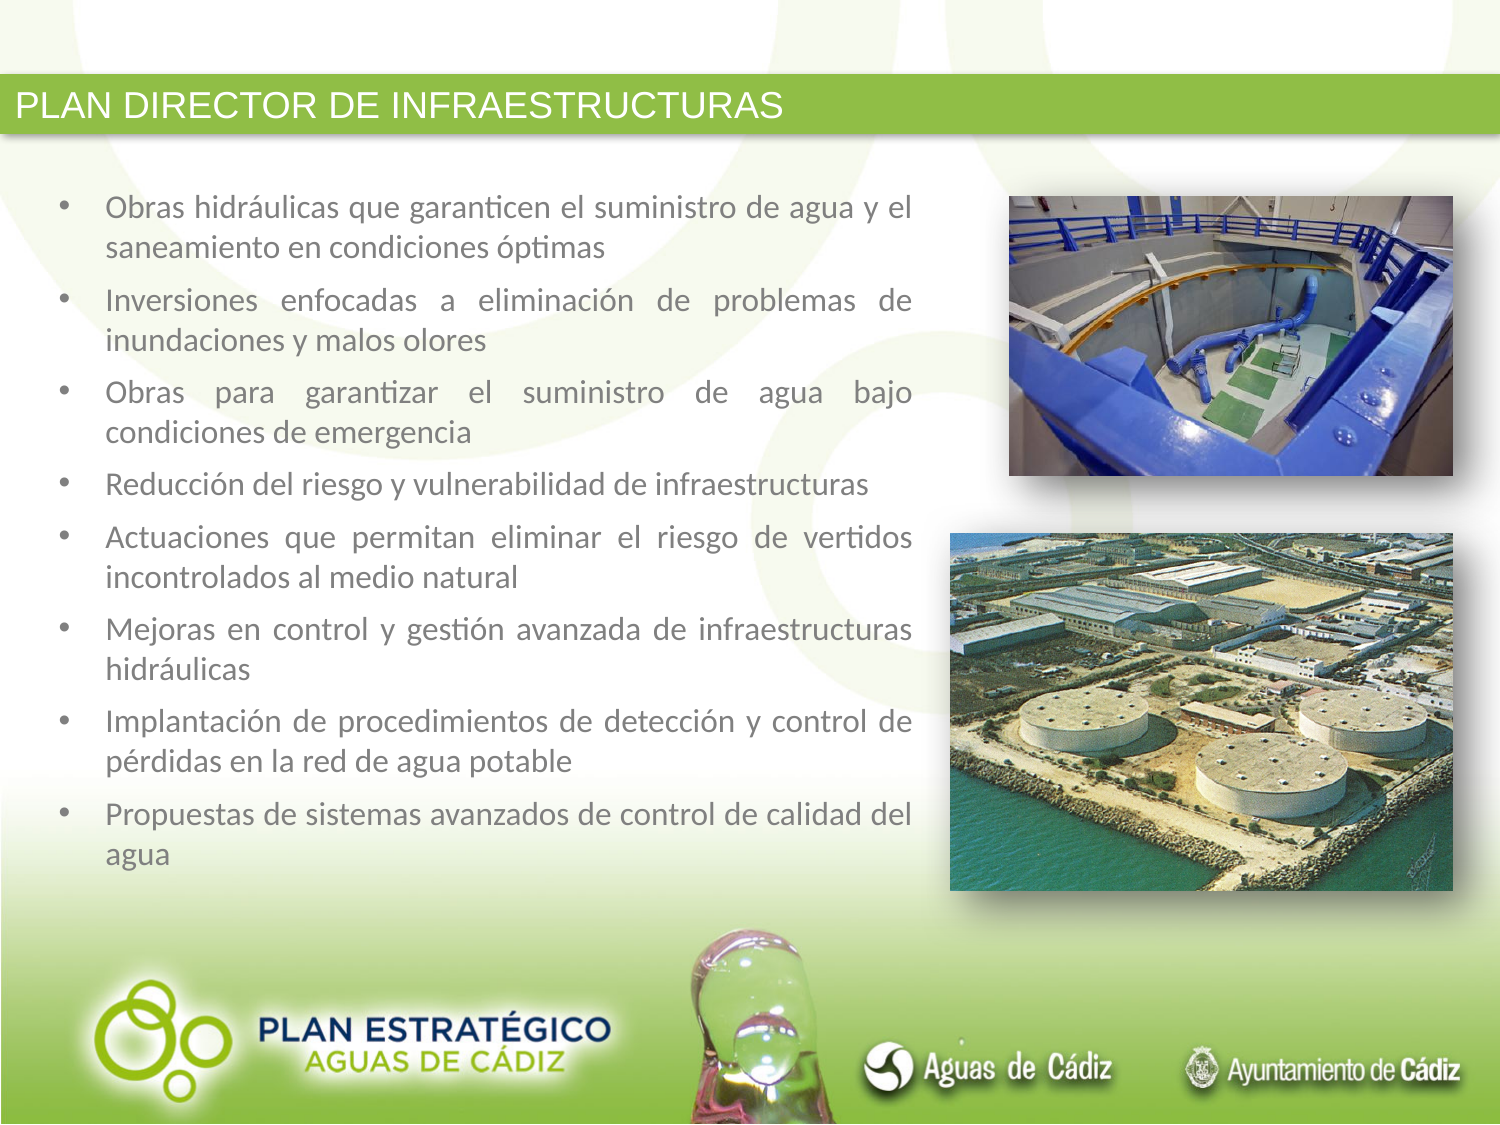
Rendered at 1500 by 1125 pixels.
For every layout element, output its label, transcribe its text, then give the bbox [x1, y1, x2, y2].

text_box PLAN DIRECTOR DE INFRAESTRUCTURAS [0, 74, 1500, 134]
picture [0, 0, 1500, 74]
text_box Obras hidráulicas que garanticen el suministro de agua y el saneamiento en condiciones óptimas Inversiones enfocadas a eliminación de problemas de inundaciones y malos olores Obras para garantizar el suministro de agua bajo condiciones de emergencia Reducción del riesgo y vulnerabilidad de infraestructuras Actuaciones que permitan eliminar el riesgo de vertidos incontrolados al medio natural Mejoras en control y gestión avanzada de infraestructuras hidráulicas Implantación de procedimientos de detección y control de pérdidas en la red de agua potable Propuestas de sistemas avanzados de control de calidad del agua [43, 178, 929, 880]
picture [0, 134, 1500, 1124]
